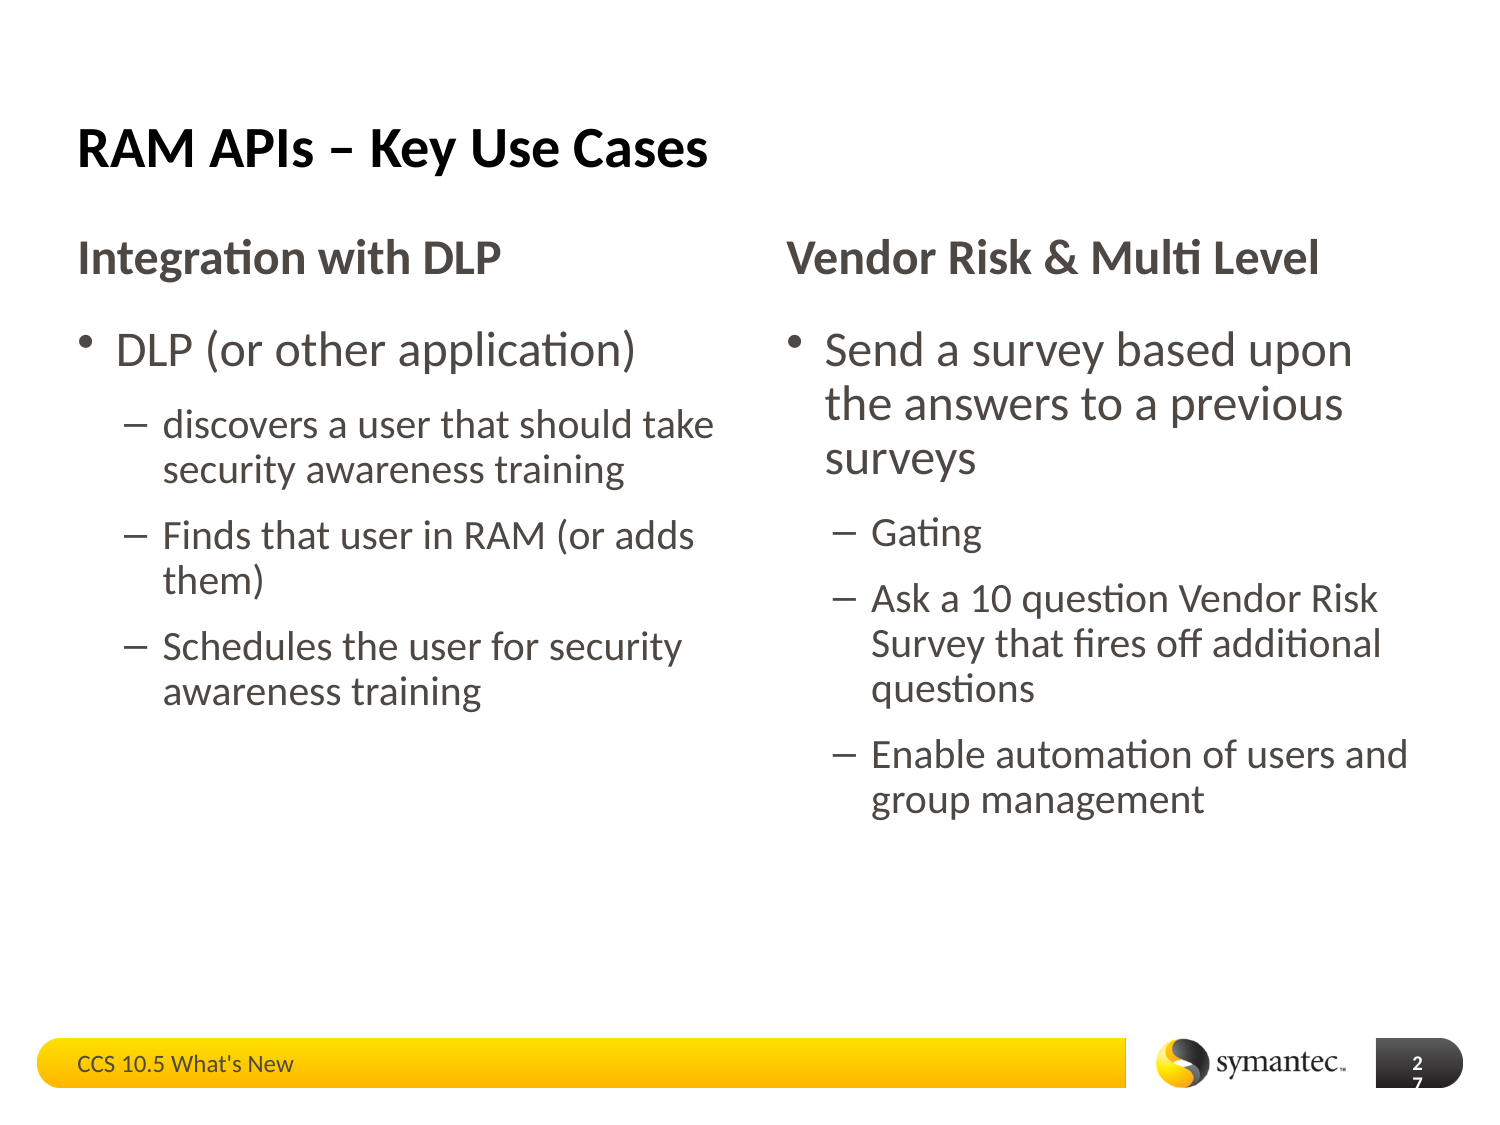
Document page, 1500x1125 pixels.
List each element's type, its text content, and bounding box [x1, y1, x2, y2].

slide_number 27 [1402, 1049, 1428, 1075]
list Integration with DLP [62, 223, 735, 291]
title RAM APIs – Key Use Cases [62, 49, 1438, 188]
list DLP (or other application) discovers a user that should take security awareness training Finds that user in RAM (or adds them) Schedules the user for security awareness training [62, 315, 732, 1013]
list Send a survey based upon the answers to a previous surveys Gating Ask a 10 question Vendor Risk Survey that fires off additional questions Enable automation of users and group management [770, 315, 1438, 1013]
picture [37, 1033, 1463, 1092]
footer CCS 10.5 What's New [62, 1042, 749, 1082]
list Vendor Risk & Multi Level [770, 223, 1438, 291]
